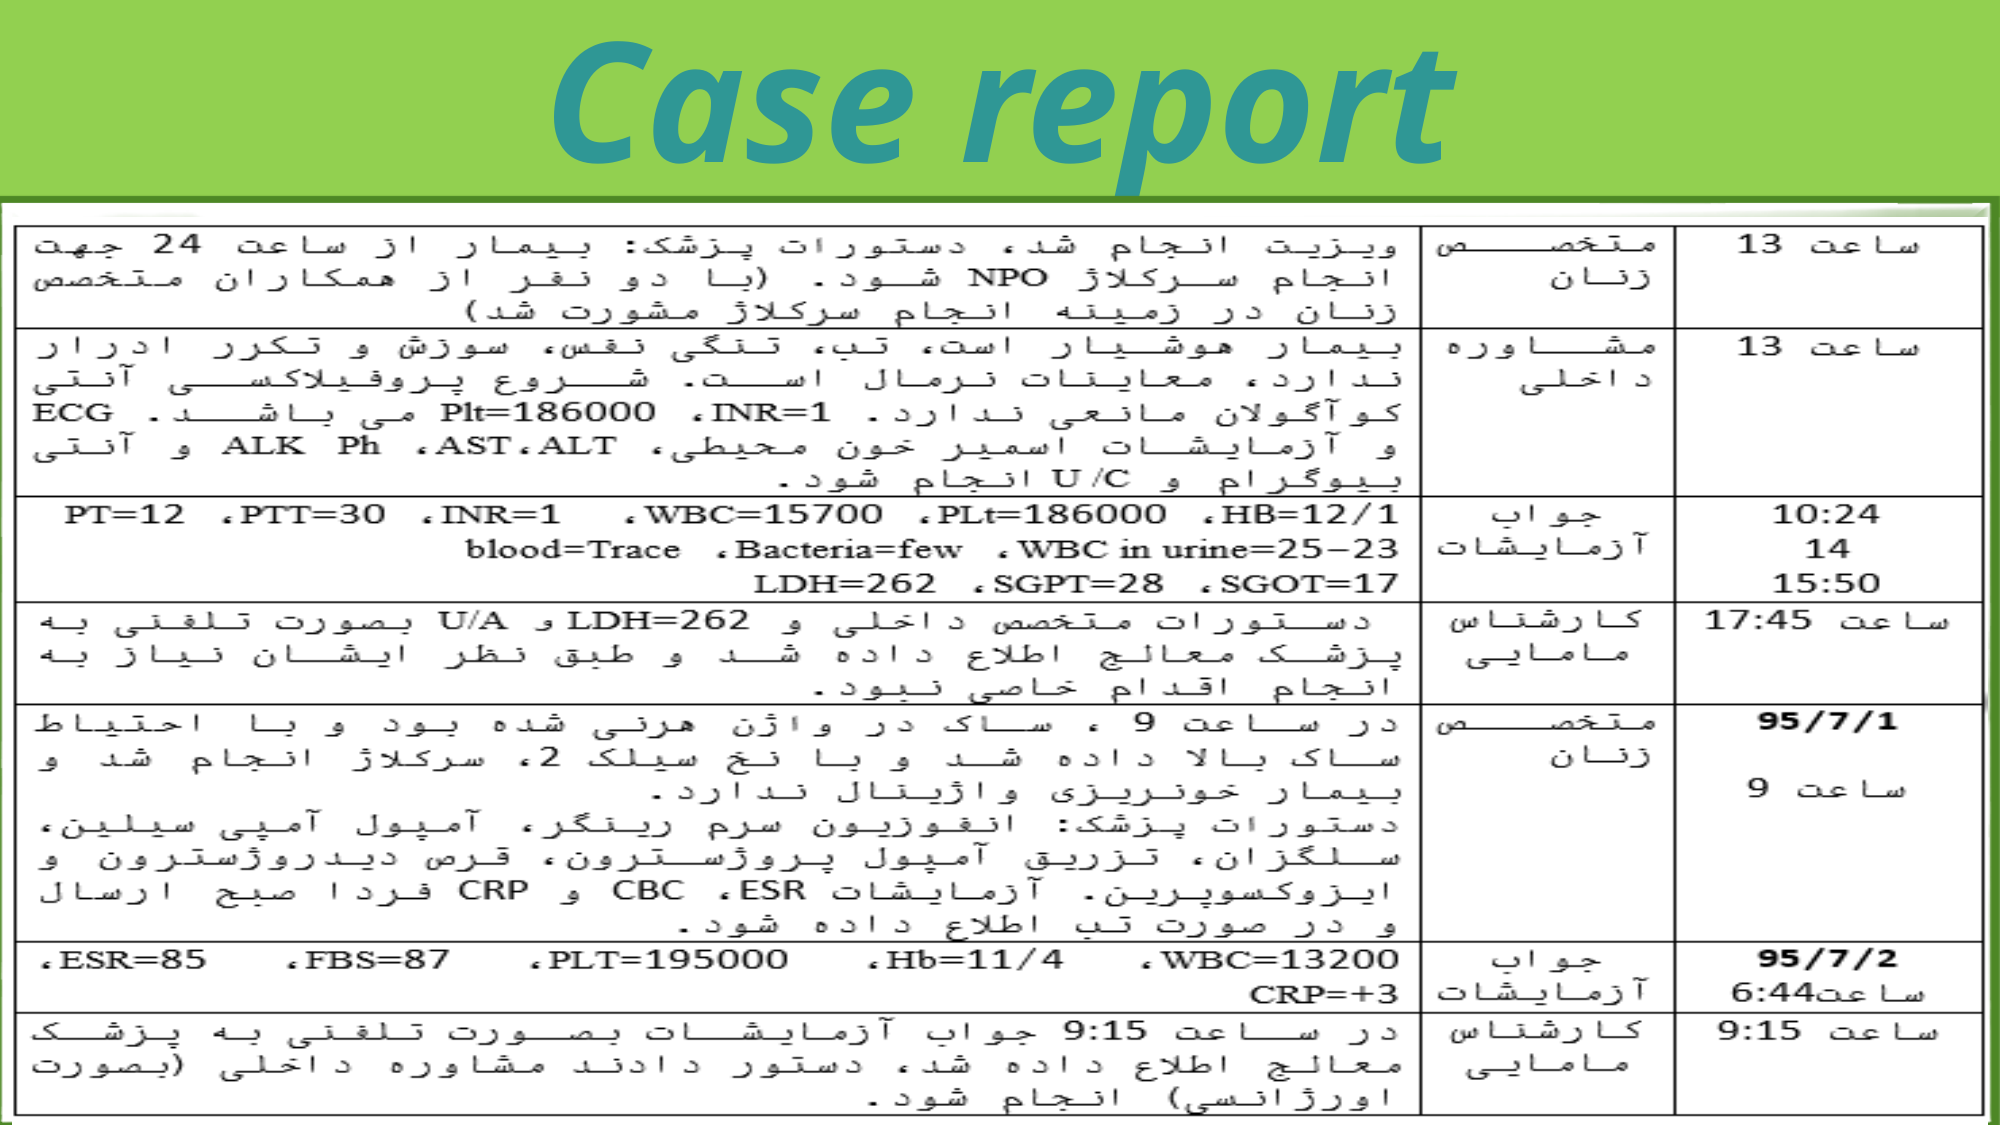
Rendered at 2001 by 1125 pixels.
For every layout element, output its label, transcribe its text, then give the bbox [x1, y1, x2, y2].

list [0, 188, 2000, 1125]
picture [12, 217, 1988, 1125]
title Case report [0, 0, 2000, 188]
